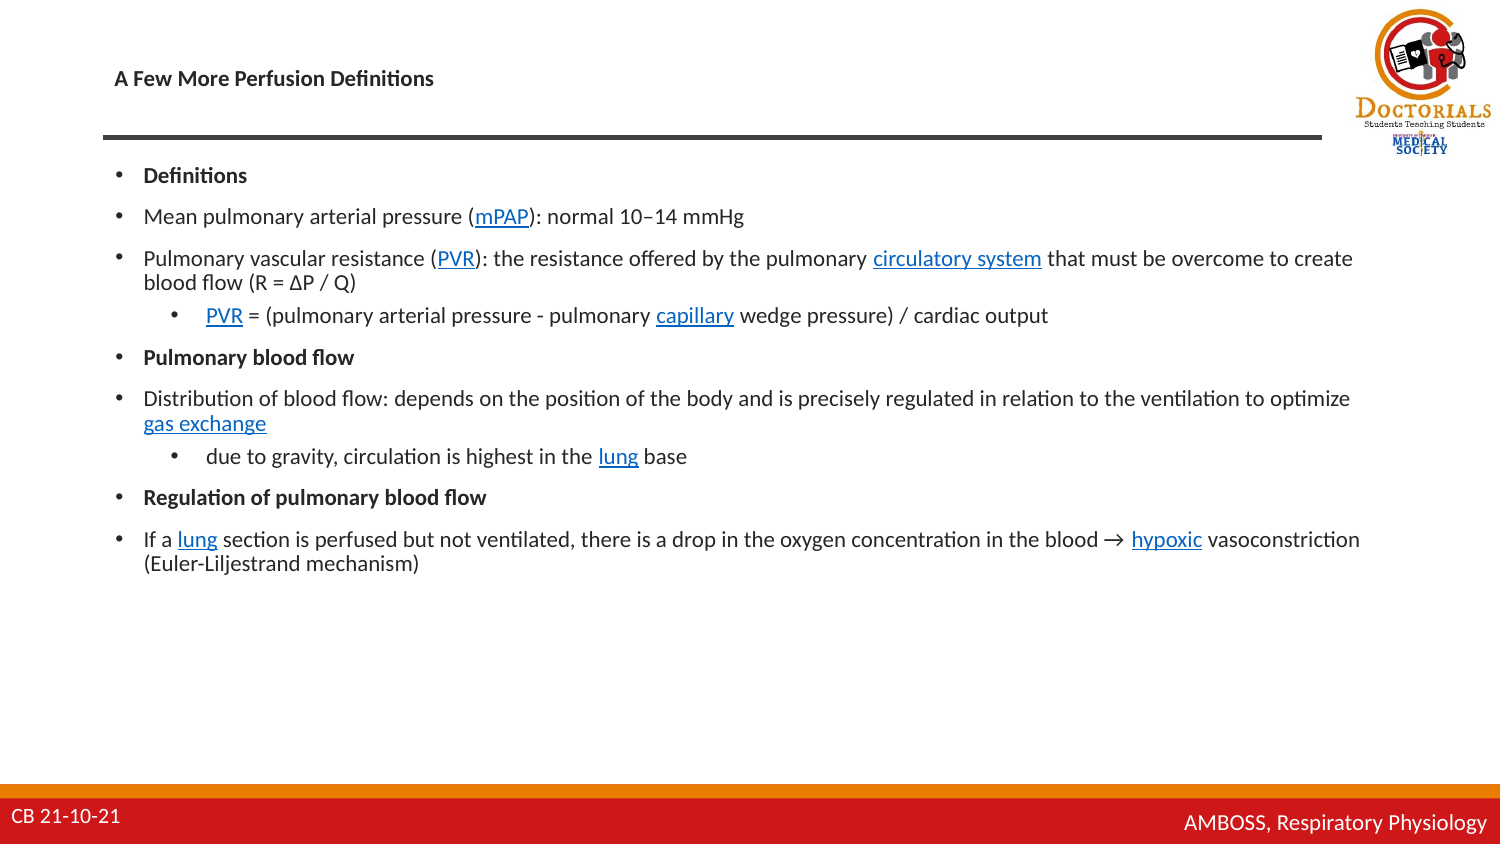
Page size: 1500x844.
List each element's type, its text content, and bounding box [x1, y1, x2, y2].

list CB 21-10-21 [0, 803, 474, 844]
picture [1351, 5, 1496, 160]
list Definitions Mean pulmonary arterial pressure (mPAP): normal 10–14 mmHg Pulmonary vascular resistance (PVR): the resistance offered by the pulmonary circulatory system that must be overcome to create blood flow (R = ΔP / Q) PVR = (pulmonary arterial pressure - pulmonary capillary wedge pressure) / cardiac output Pulmonary blood flow Distribution of blood flow: depends on the position of the body and is precisely regulated in relation to the ventilation to optimize gas exchange due to gravity, circulation is highest in the lung base Regulation of pulmonary blood flow If a lung section is perfused but not ventilated, there is a drop in the oxygen concentration in the blood → hypoxic vasoconstriction (Euler-Liljestrand mechanism) [103, 157, 1397, 760]
title A Few More Perfusion Definitions [103, 19, 1397, 138]
list AMBOSS, Respiratory Physiology [1007, 805, 1500, 842]
